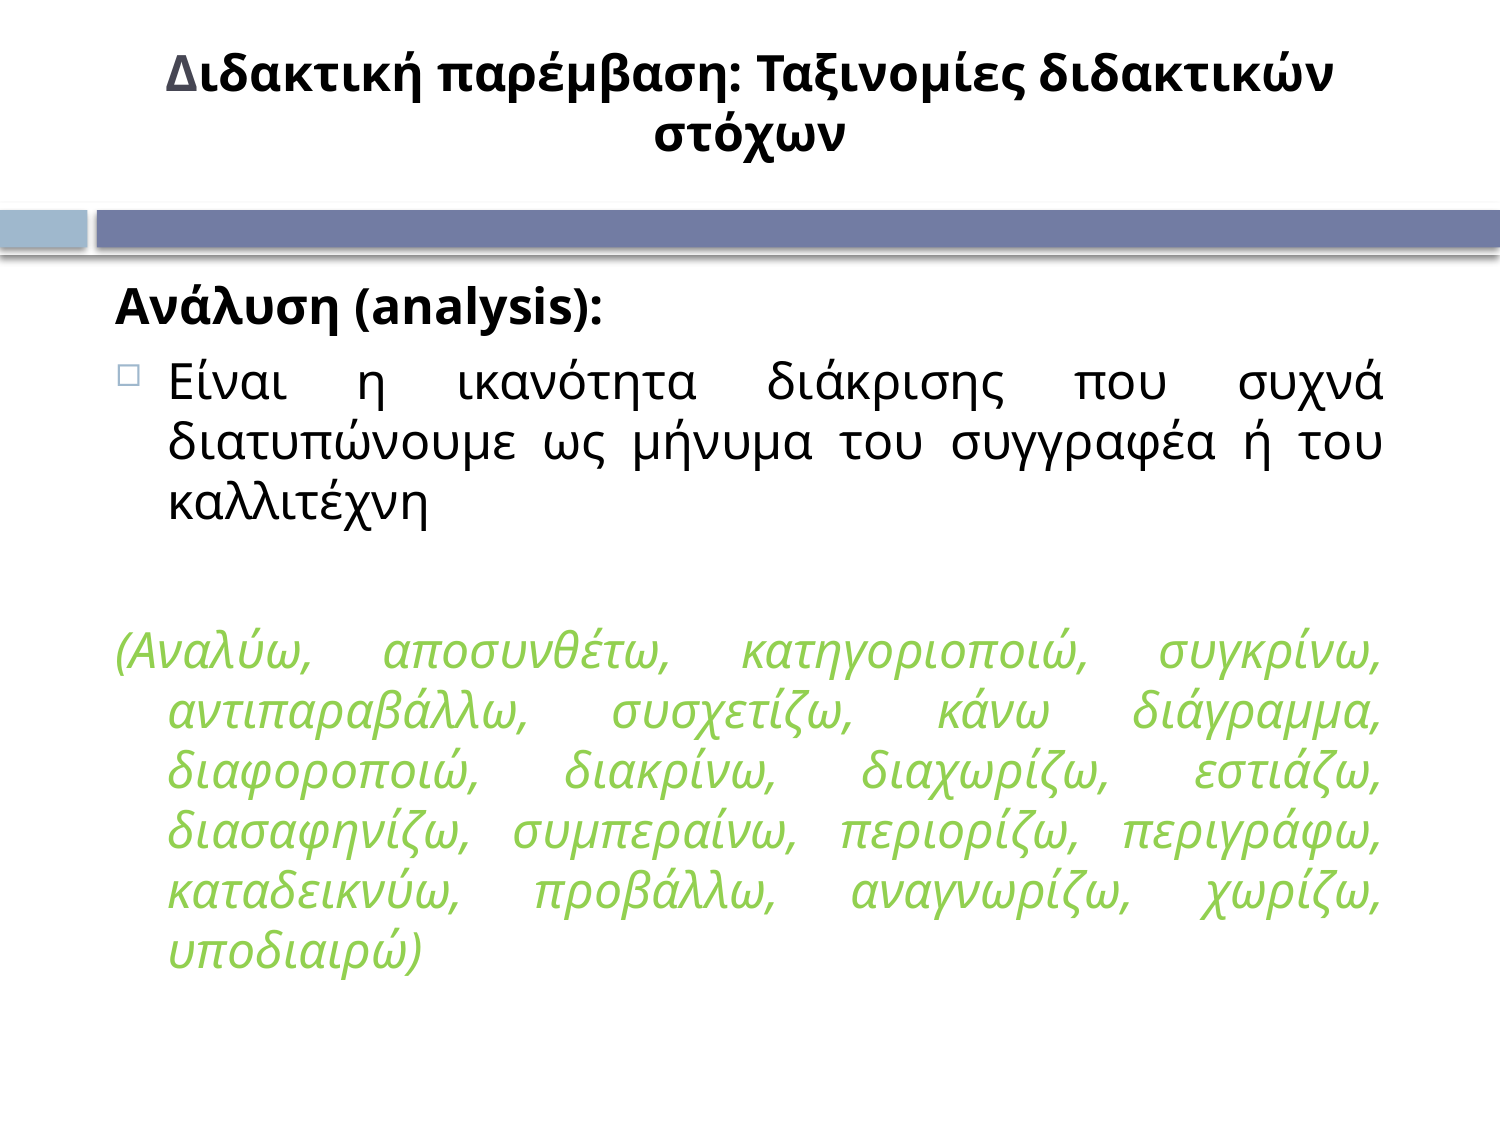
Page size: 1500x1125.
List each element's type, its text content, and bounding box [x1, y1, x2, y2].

list Ανάλυση (analysis): Είναι η ικανότητα διάκρισης που συχνά διατυπώνουμε ως μήνυμα του συγγραφέα ή του καλλιτέχνη (Αναλύω, αποσυνθέτω, κατηγοριοποιώ, συγκρίνω, αντιπαραβάλλω, συσχετίζω, κάνω διάγραμμα, διαφοροποιώ, διακρίνω, διαχωρίζω, εστιάζω, διασαφηνίζω, συμπεραίνω, περιορίζω, περιγράφω, καταδεικνύω, προβάλλω, αναγνωρίζω, χωρίζω, υποδιαιρώ) [100, 267, 1400, 850]
title Διδακτική παρέμβαση: Ταξινομίες διδακτικών στόχων [100, 0, 1401, 268]
